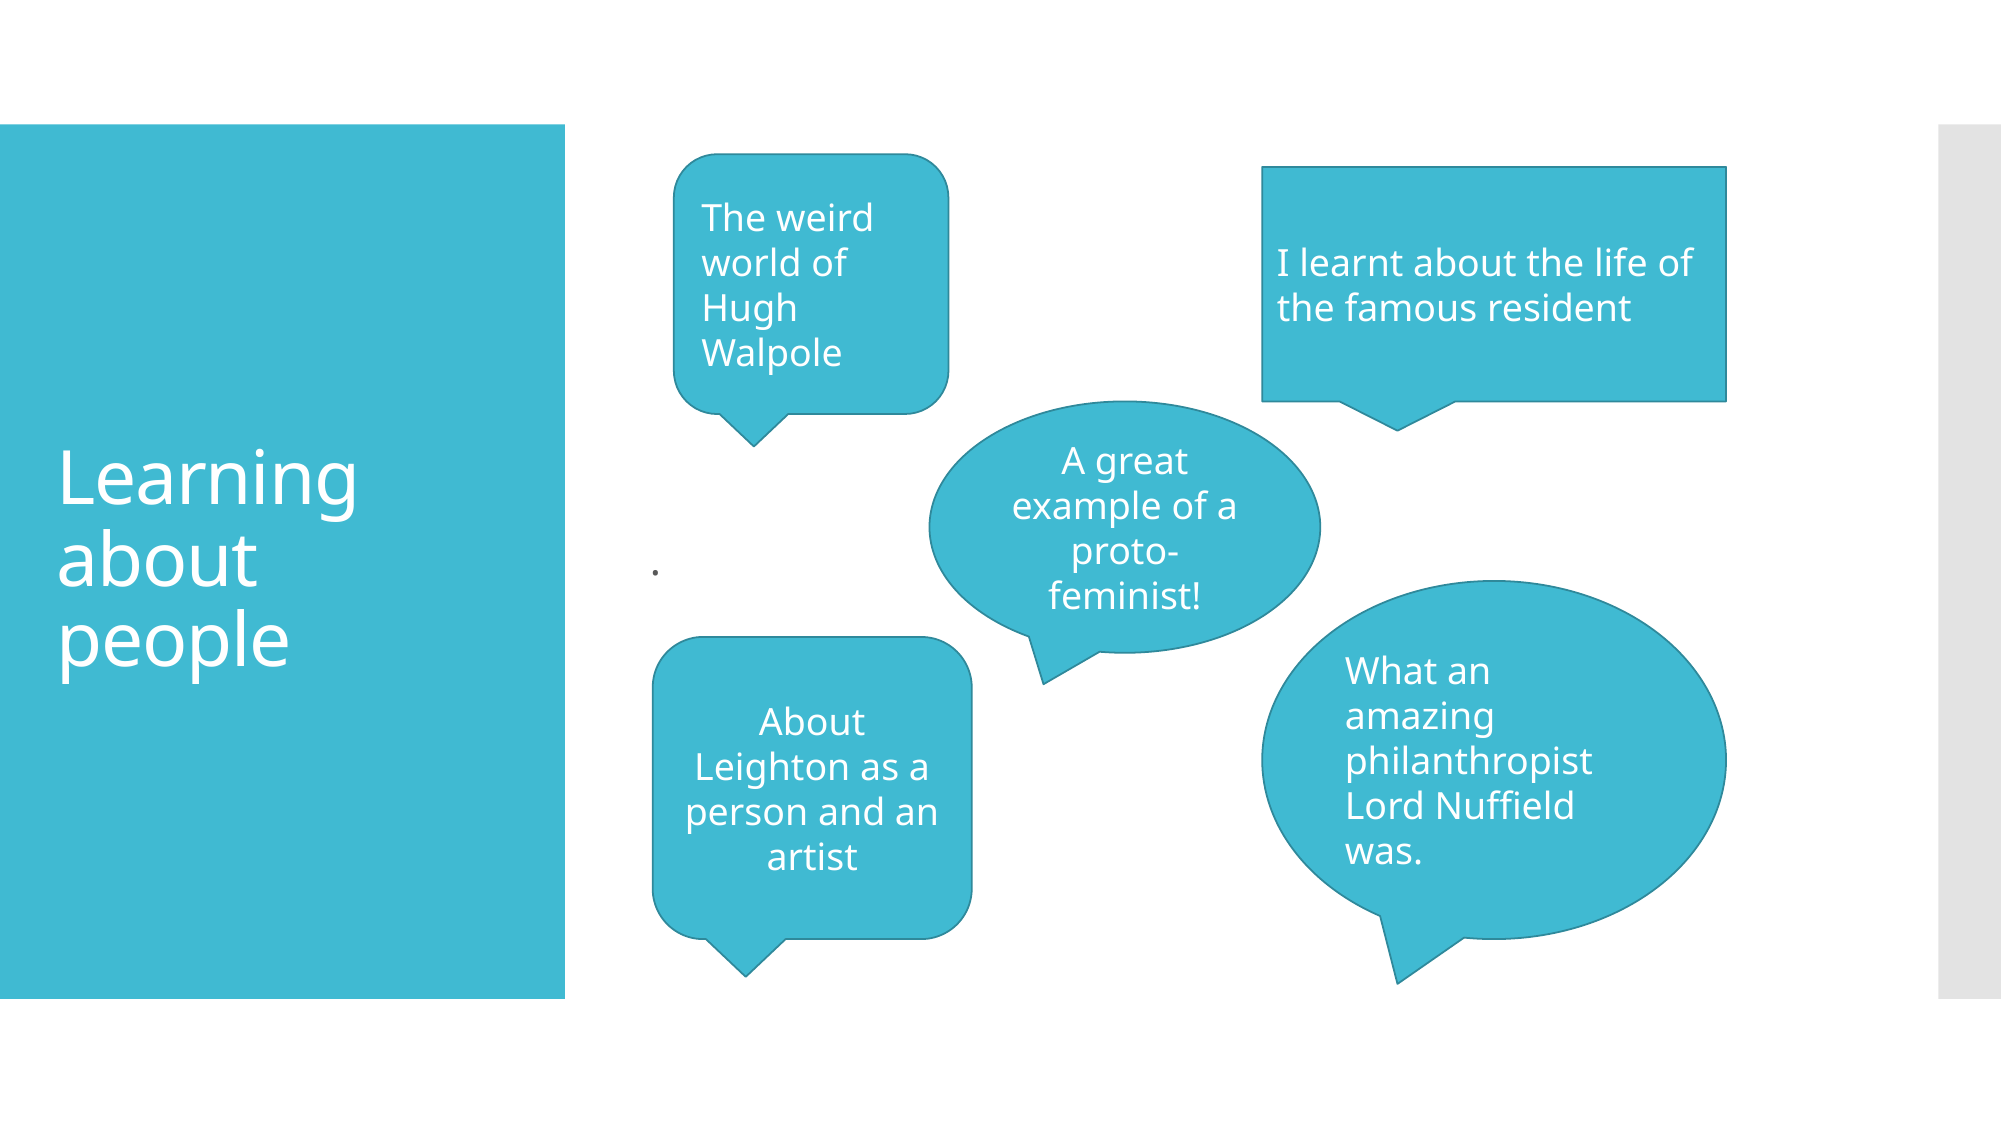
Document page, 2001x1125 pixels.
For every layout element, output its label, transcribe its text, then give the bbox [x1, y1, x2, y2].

text_box About Leighton as a person and an artist [651, 636, 973, 978]
title Learning about people [41, 184, 525, 940]
text_box I learnt about the life of the famous resident [1261, 166, 1727, 432]
list . [634, 141, 1835, 982]
text_box What an amazing philanthropist Lord Nuffield was. [1261, 580, 1727, 985]
text_box The weird world of Hugh Walpole [672, 153, 950, 448]
text_box A great example of a proto-feminist! [928, 400, 1322, 686]
